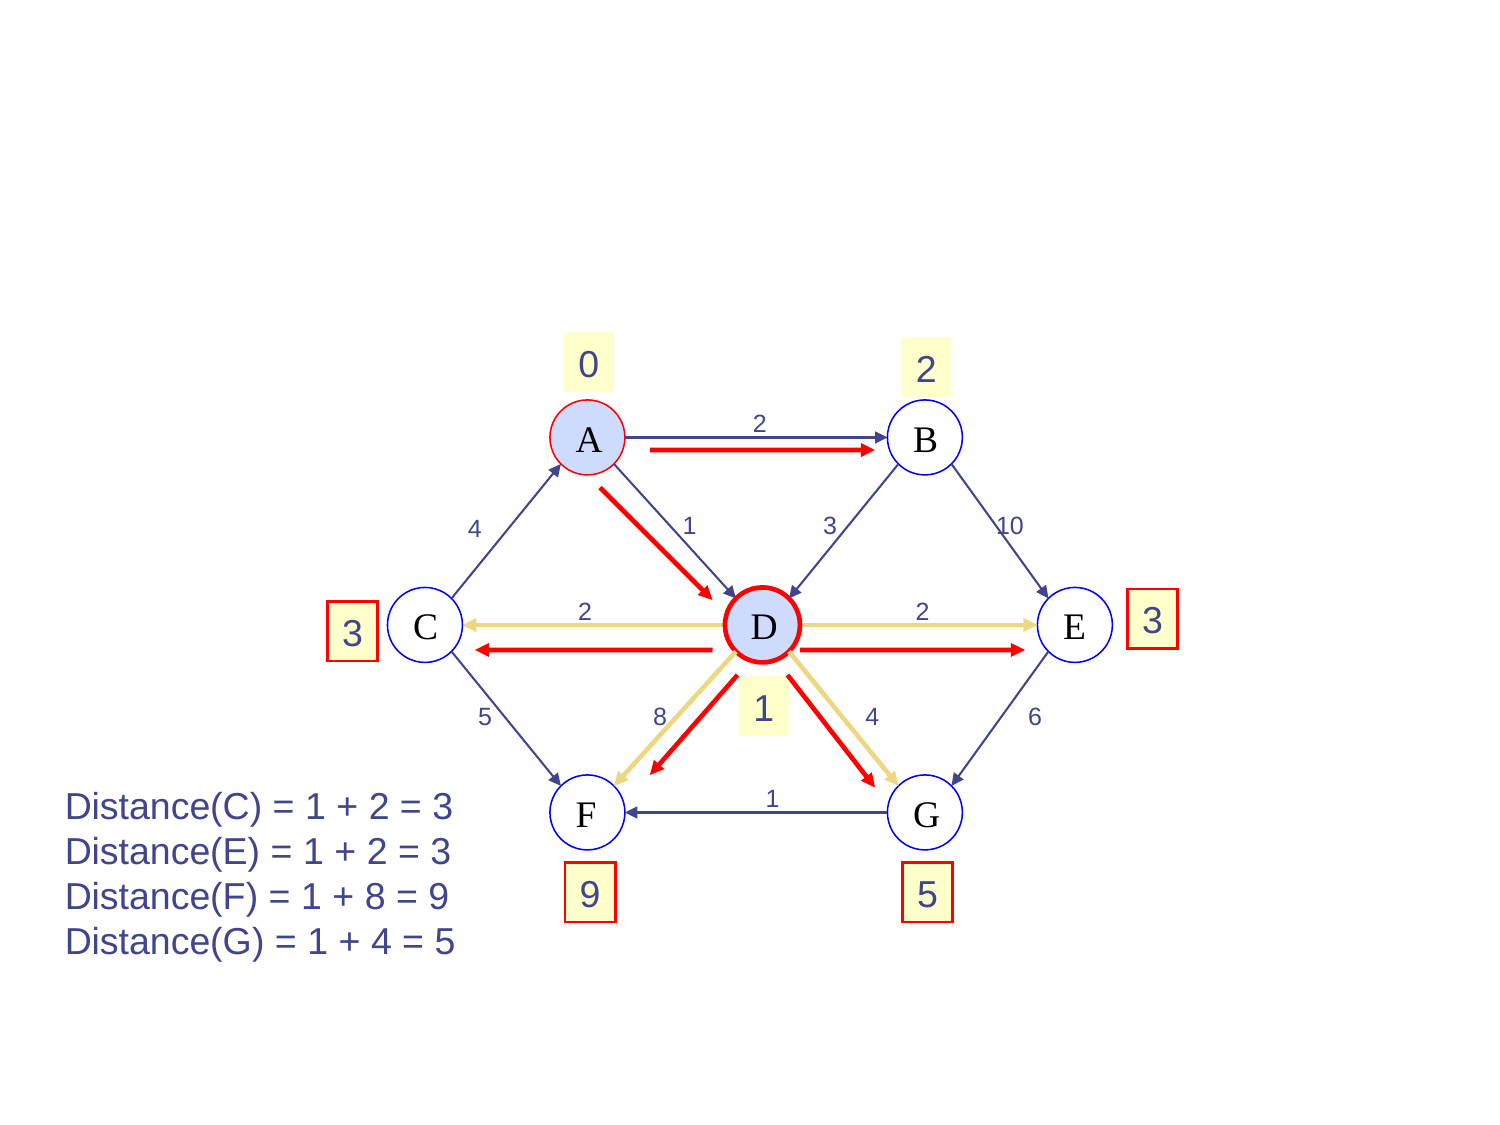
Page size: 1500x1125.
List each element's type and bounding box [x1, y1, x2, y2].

text_box [49, 332, 1181, 973]
